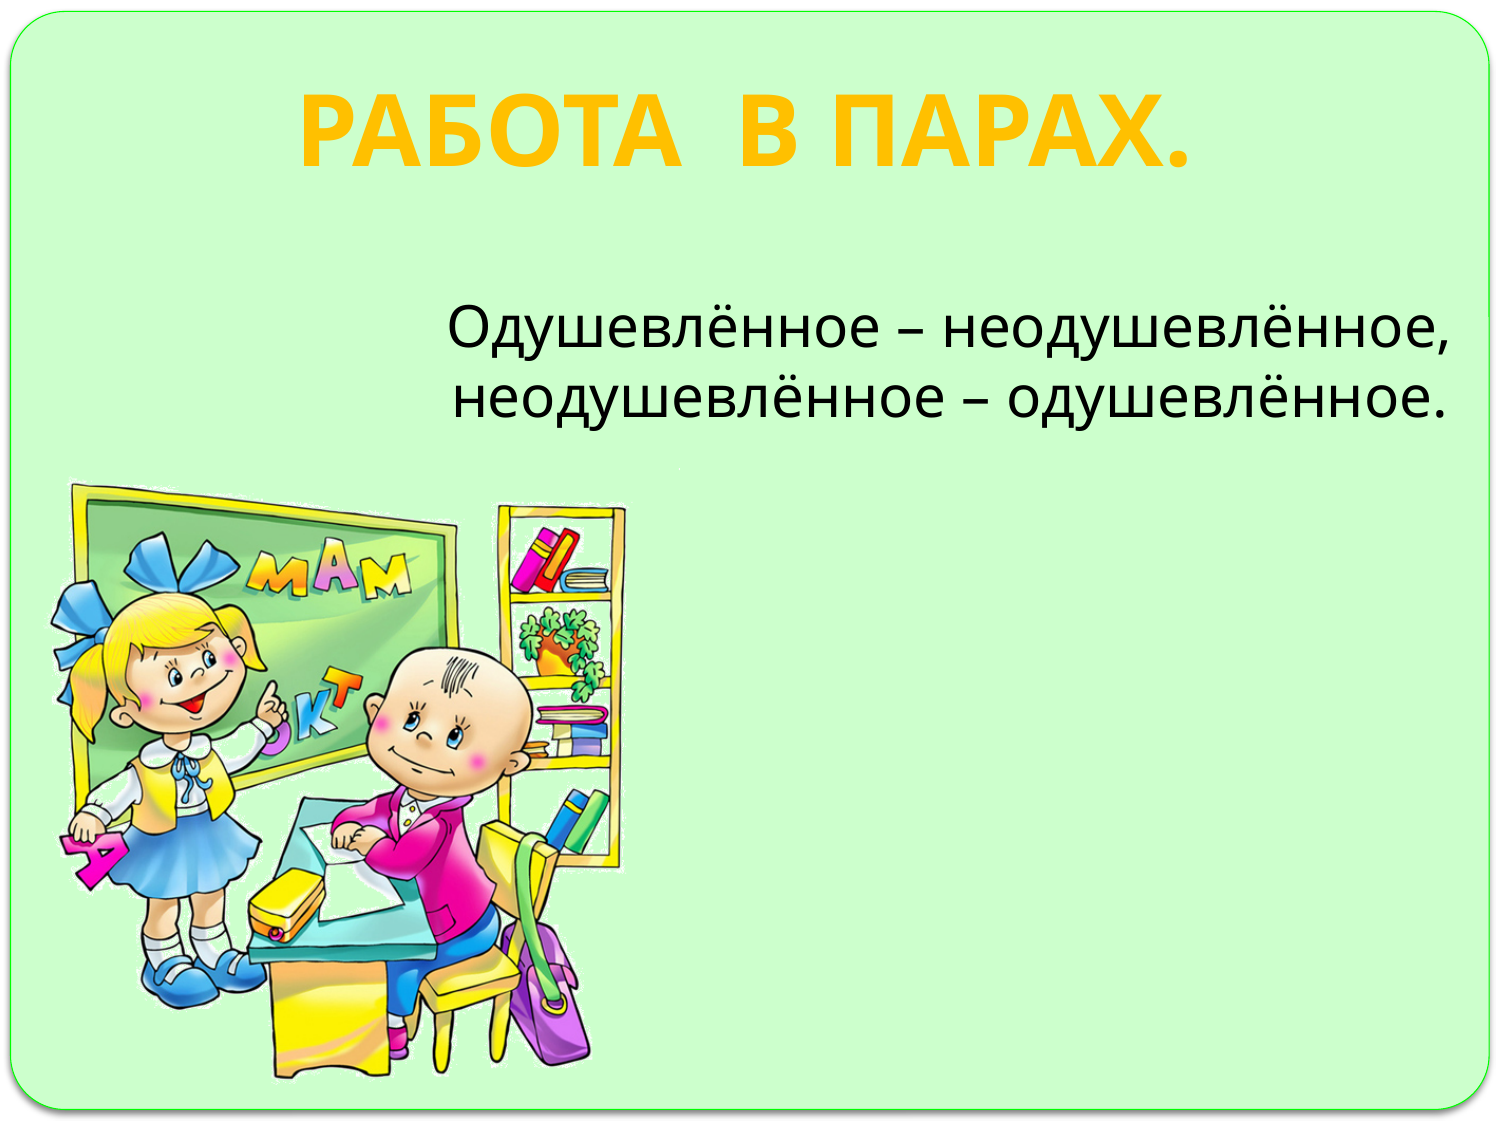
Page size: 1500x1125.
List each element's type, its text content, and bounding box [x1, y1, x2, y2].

text_box Работа в парах. [81, 58, 1407, 258]
text_box Одушевлённое – неодушевлённое, неодушевлённое – одушевлённое. [421, 281, 1477, 557]
picture [34, 468, 680, 1102]
